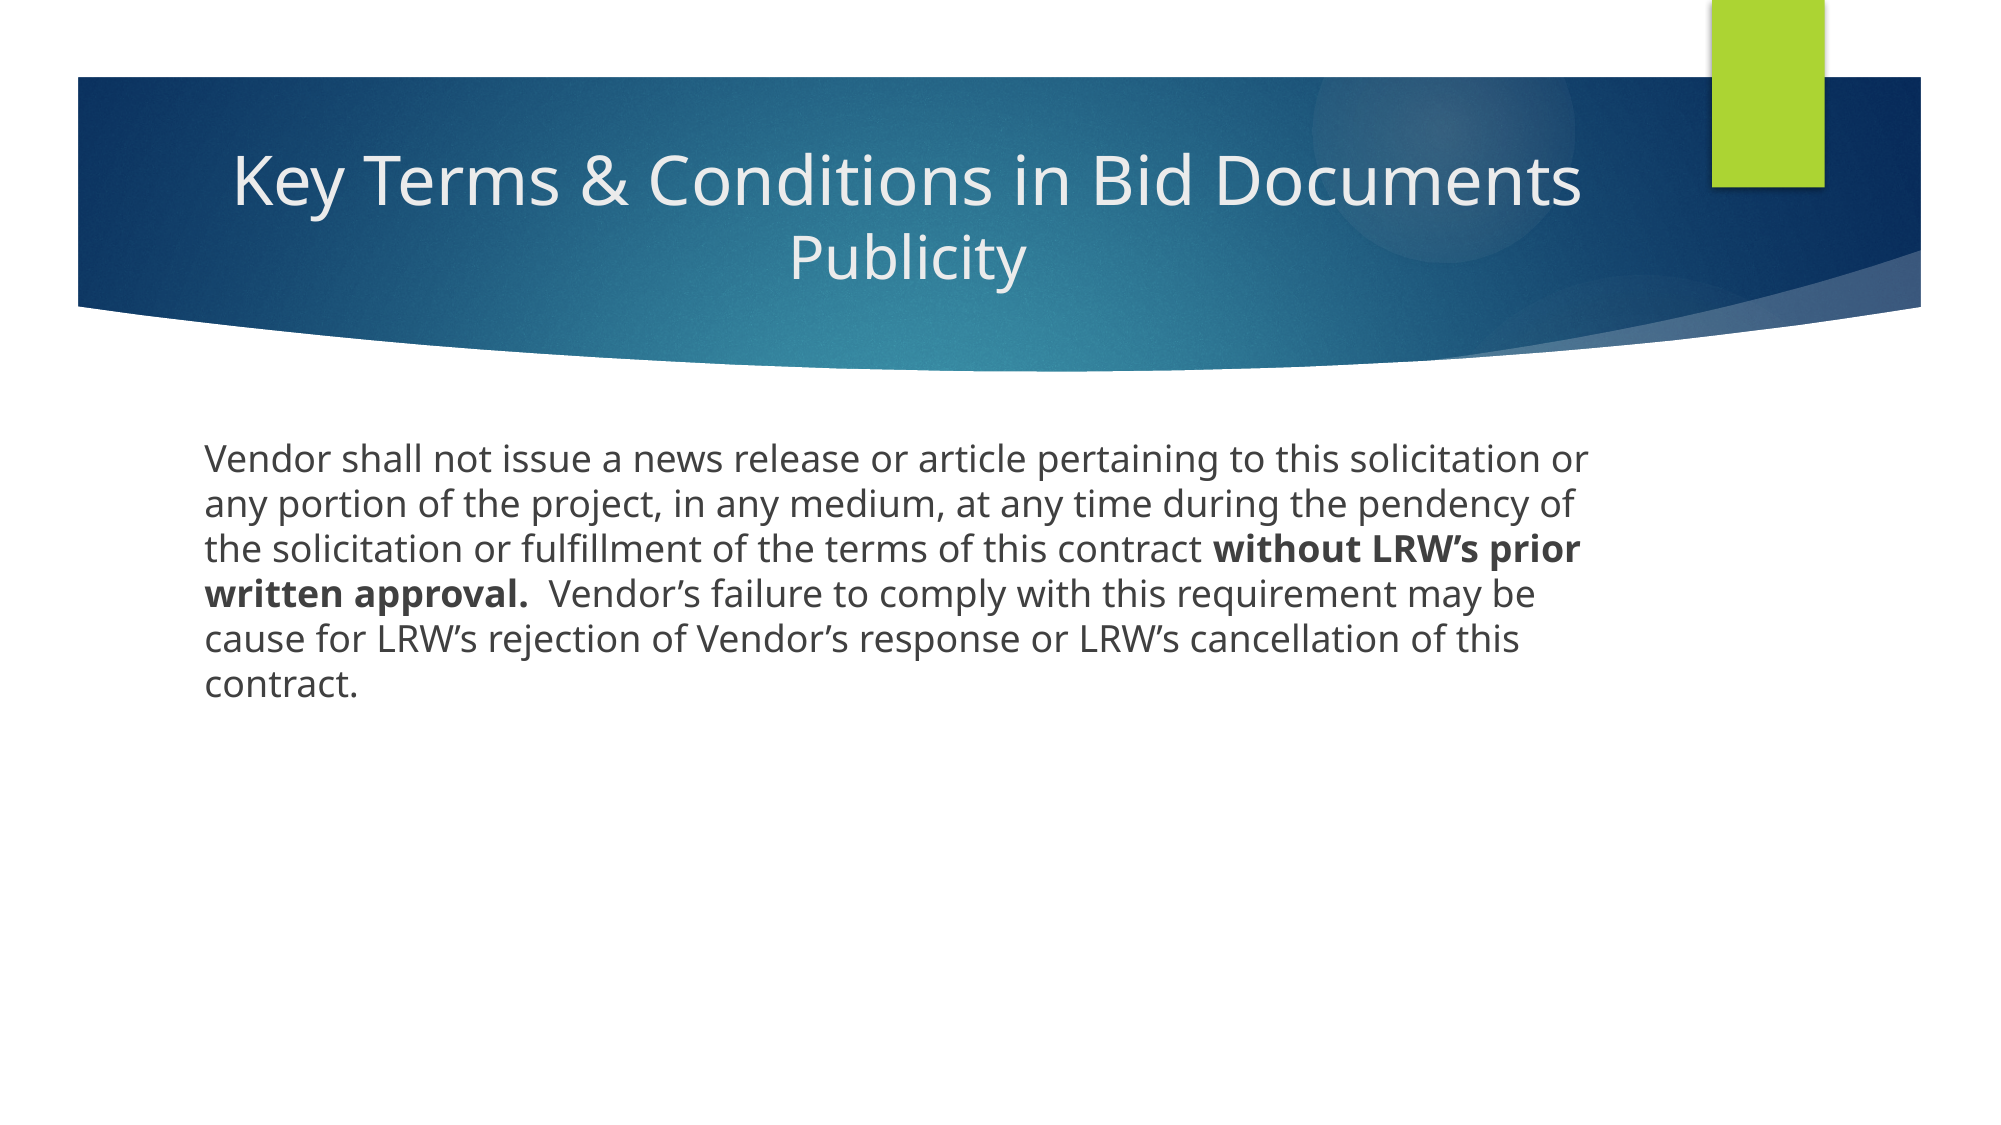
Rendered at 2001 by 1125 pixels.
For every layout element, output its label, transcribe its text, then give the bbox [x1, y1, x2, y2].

title Key Terms & Conditions in Bid Documents Publicity [189, 156, 1627, 273]
list Vendor shall not issue a news release or article pertaining to this solicitation or any portion of the project, in any medium, at any time during the pendency of the solicitation or fulfillment of the terms of this contract without LRW’s prior written approval. Vendor’s failure to comply with this requirement may be cause for LRW’s rejection of Vendor’s response or LRW’s cancellation of this contract. [189, 427, 1627, 988]
